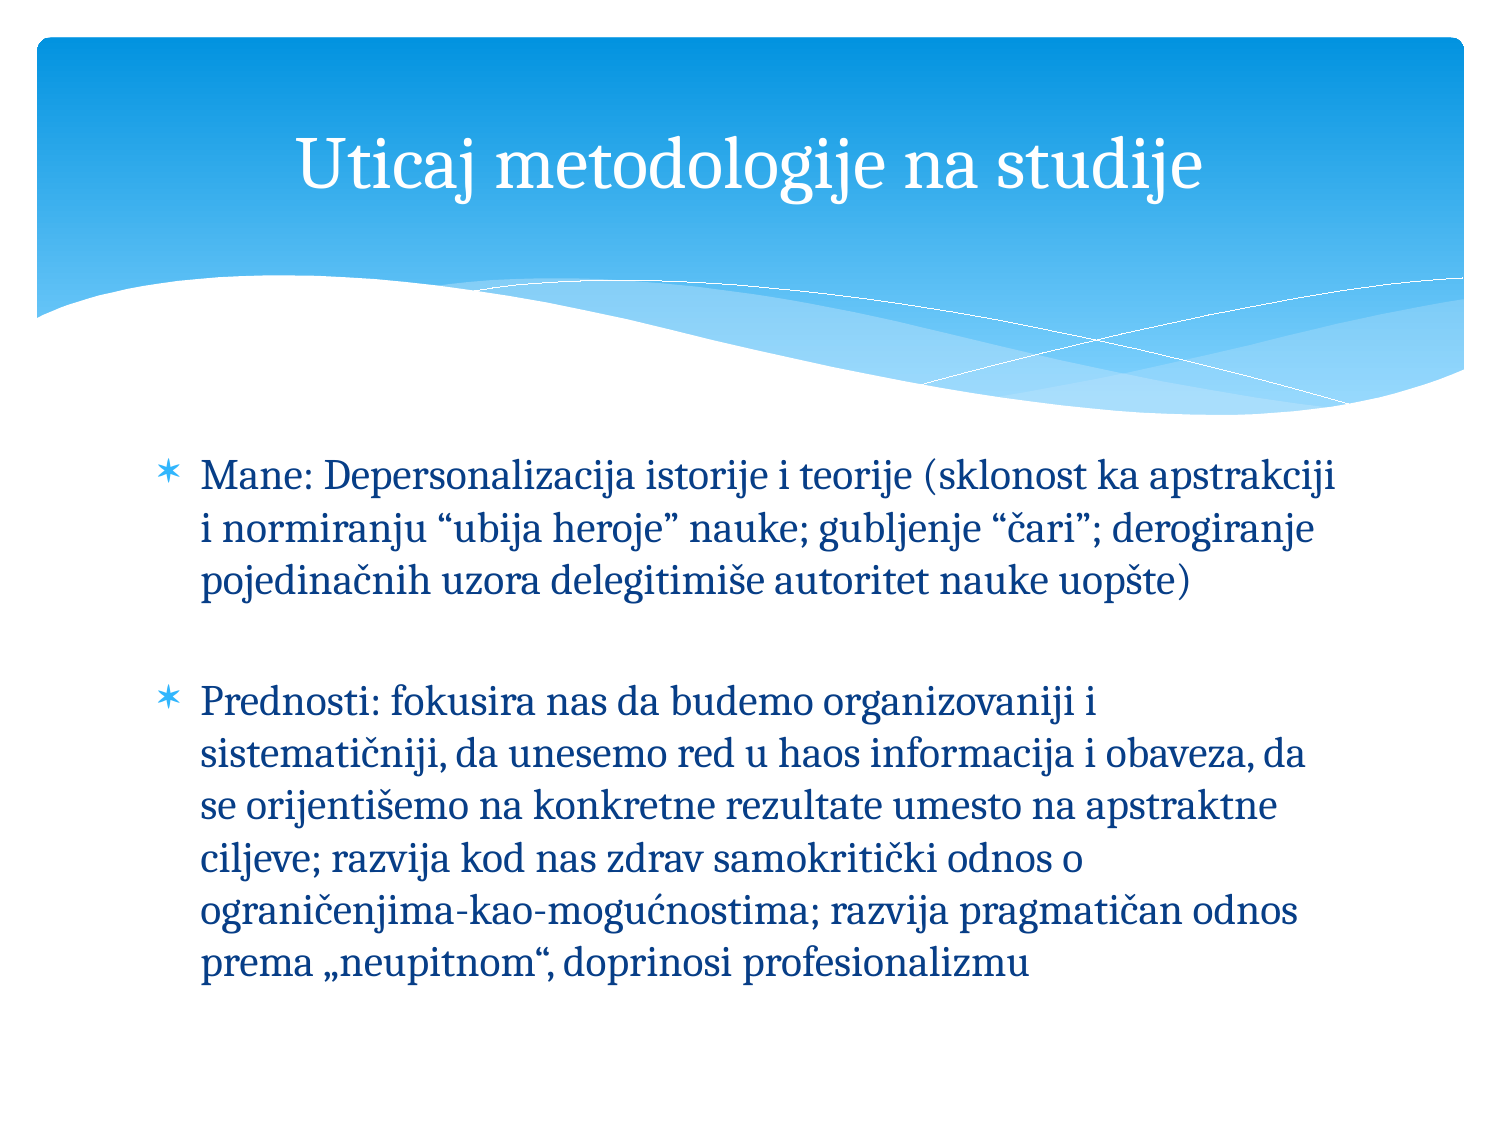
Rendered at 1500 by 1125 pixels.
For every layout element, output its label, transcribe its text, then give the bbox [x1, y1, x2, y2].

title Uticaj metodologije na studije [75, 55, 1425, 261]
list Mane: Depersonalizacija istorije i teorije (sklonost ka apstrakciji i normiranju “ubija heroje” nauke; gubljenje “čari”; derogiranje pojedinačnih uzora delegitimiše autoritet nauke uopšte) Prednosti: fokusira nas da budemo organizovaniji i sistematičniji, da unesemo red u haos informacija i obaveza, da se orijentišemo na konkretne rezultate umesto na apstraktne ciljeve; razvija kod nas zdrav samokritički odnos o ograničenjima-kao-mogućnostima; razvija pragmatičan odnos prema „neupitnom“, doprinosi profesionalizmu [143, 438, 1359, 1005]
